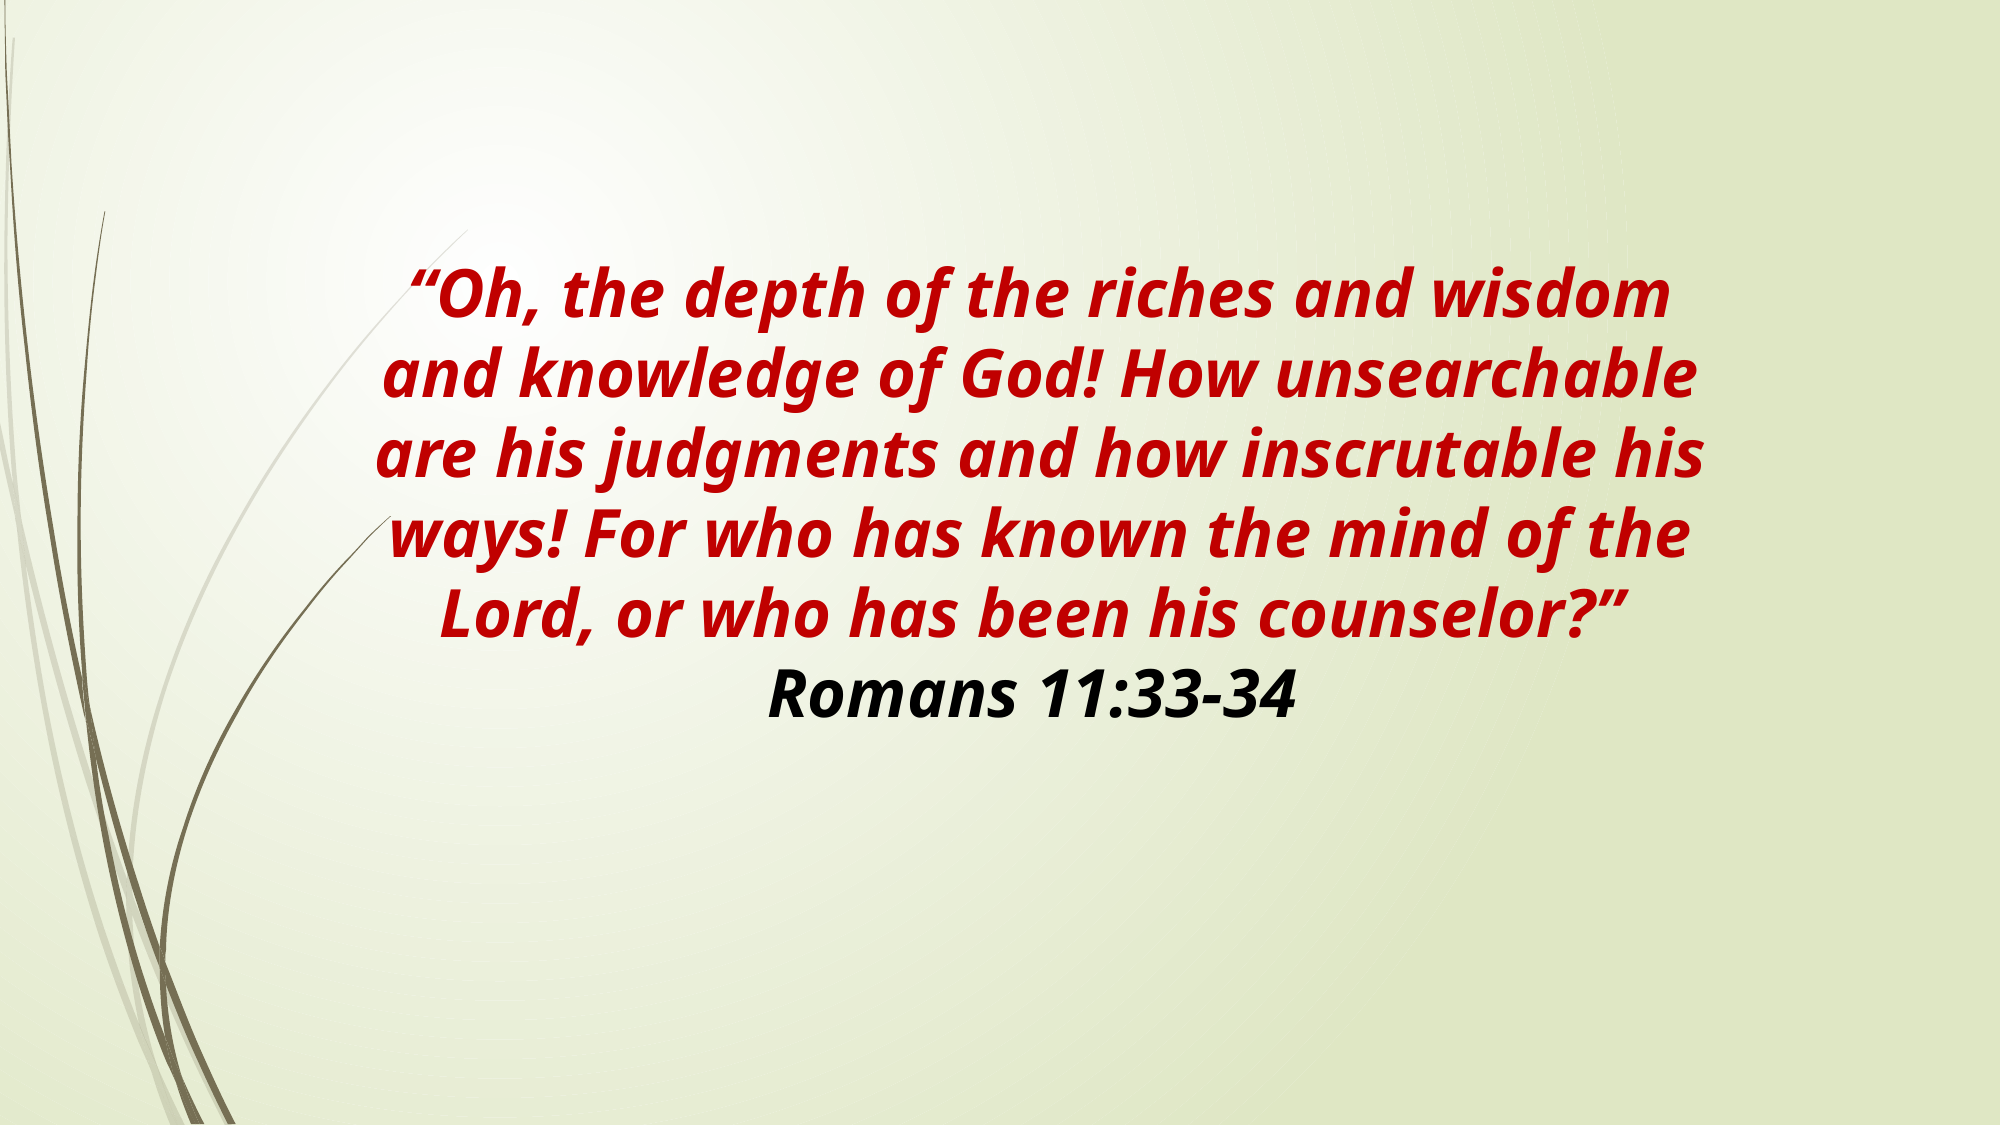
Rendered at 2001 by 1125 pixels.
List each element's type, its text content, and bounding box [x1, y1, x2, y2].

text_box “Oh, the depth of the riches and wisdom and knowledge of God! How unsearchable are his judgments and how inscrutable his ways! For who has known the mind of the Lord, or who has been his counselor?” Romans 11:33-34 [338, 243, 1744, 738]
